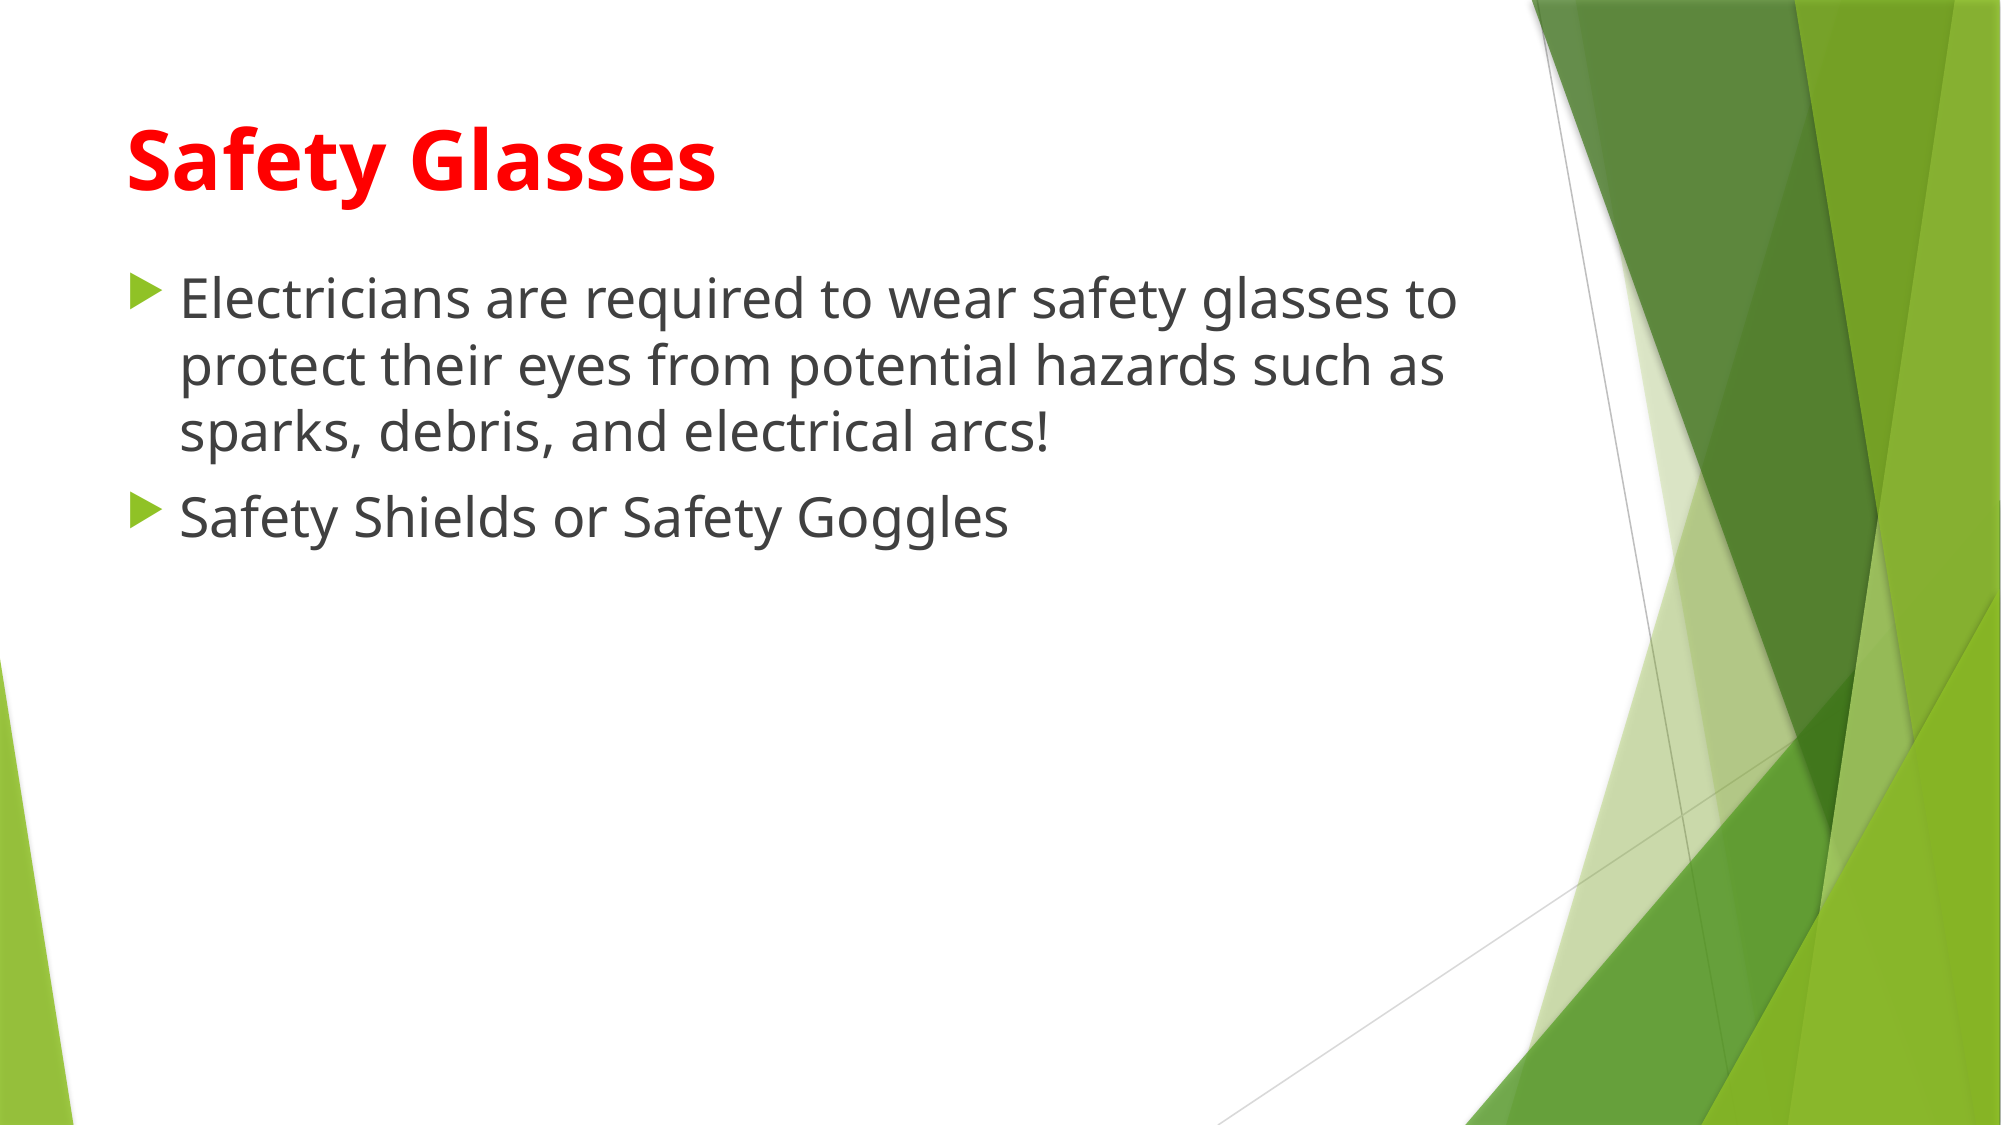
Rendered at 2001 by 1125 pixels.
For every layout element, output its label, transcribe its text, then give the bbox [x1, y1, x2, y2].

title Safety Glasses [111, 99, 1522, 217]
list Electricians are required to wear safety glasses to protect their eyes from potential hazards such as sparks, debris, and electrical arcs! Safety Shields or Safety Goggles [111, 256, 1522, 612]
